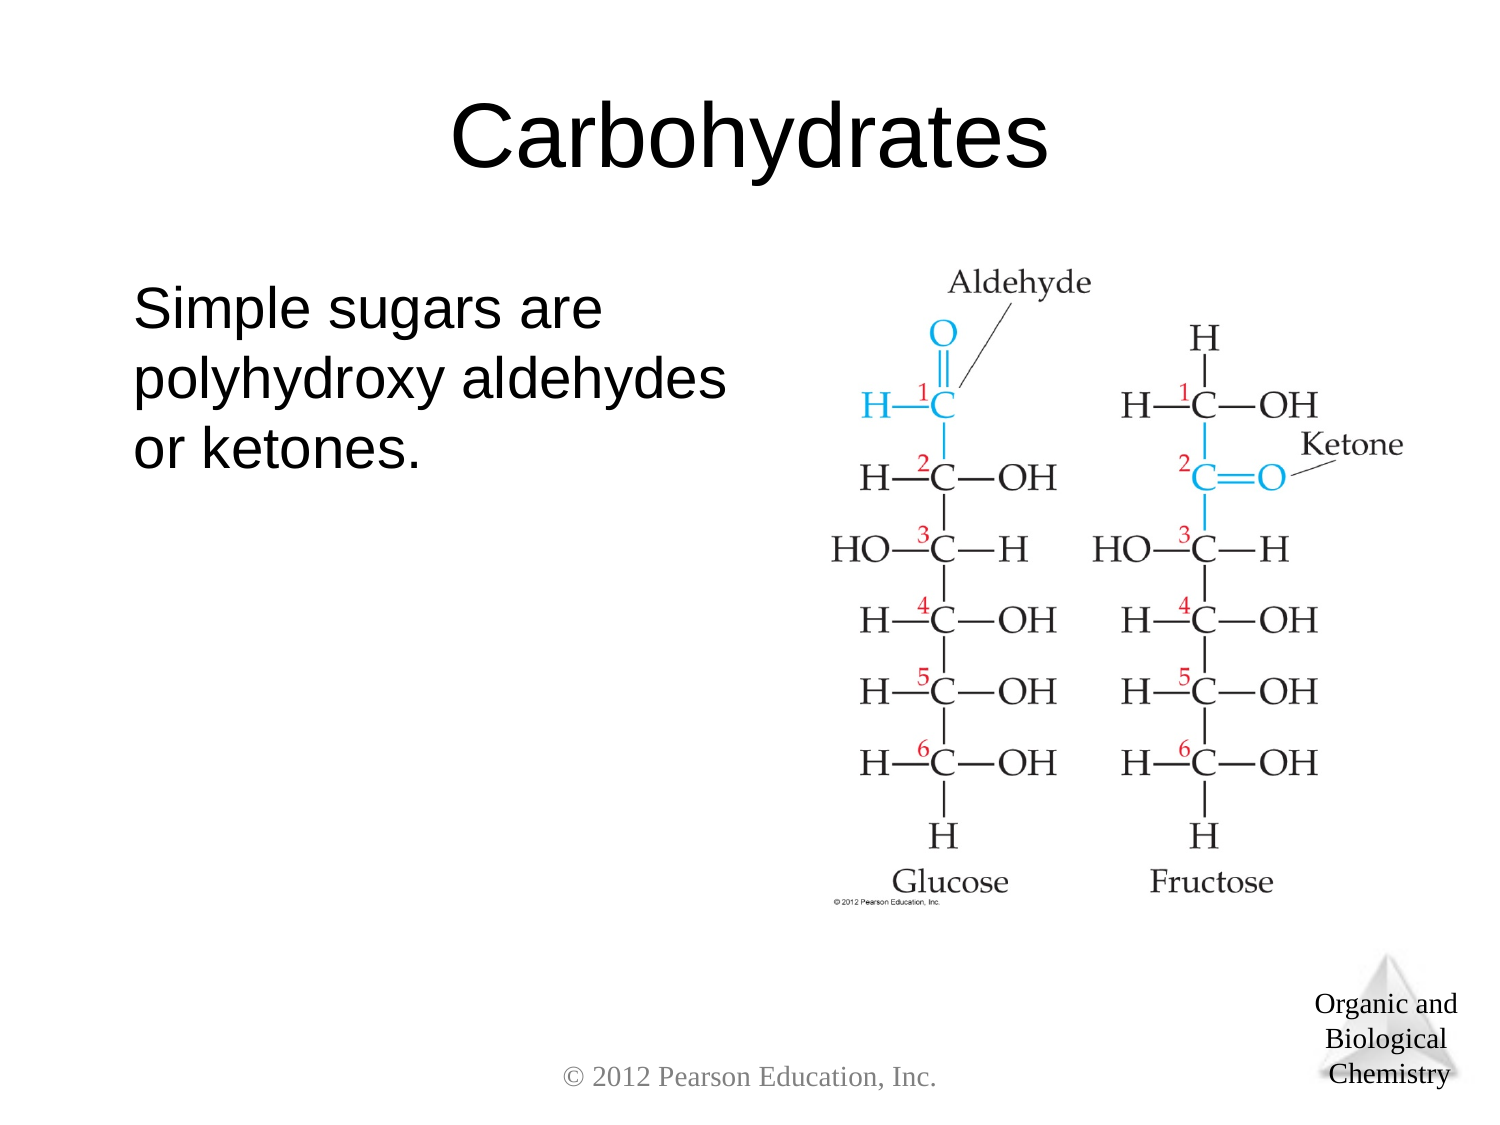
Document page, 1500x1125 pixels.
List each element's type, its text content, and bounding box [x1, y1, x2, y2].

text_box © 2012 Pearson Education, Inc. [362, 1024, 1138, 1100]
title Carbohydrates [0, 37, 1500, 226]
list Simple sugars are polyhydroxy aldehydes or ketones. [62, 262, 776, 526]
picture [824, 262, 1500, 1125]
